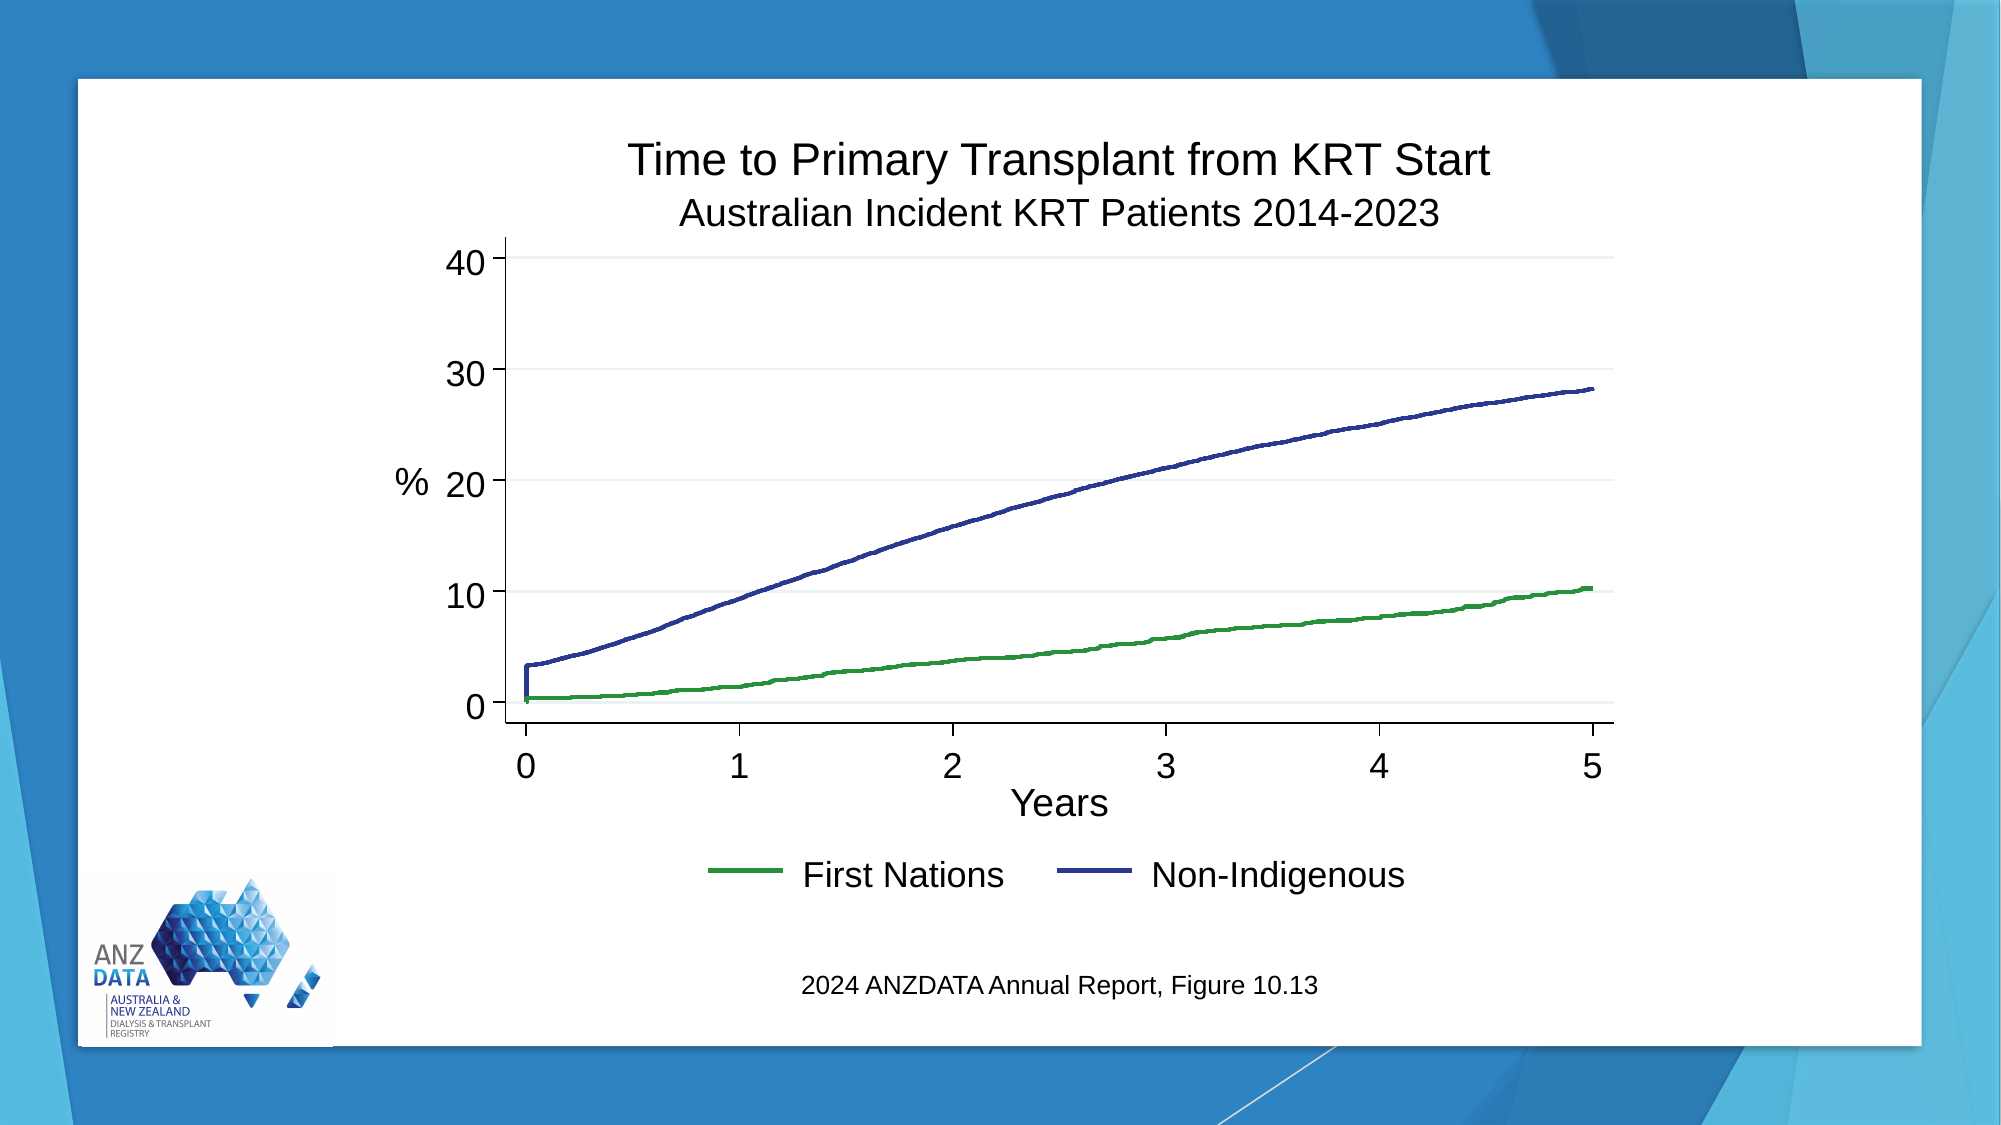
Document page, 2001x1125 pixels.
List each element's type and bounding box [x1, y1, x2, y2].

picture [81, 868, 333, 1047]
picture [353, 96, 1647, 1038]
text_box [0, 0, 2000, 1125]
